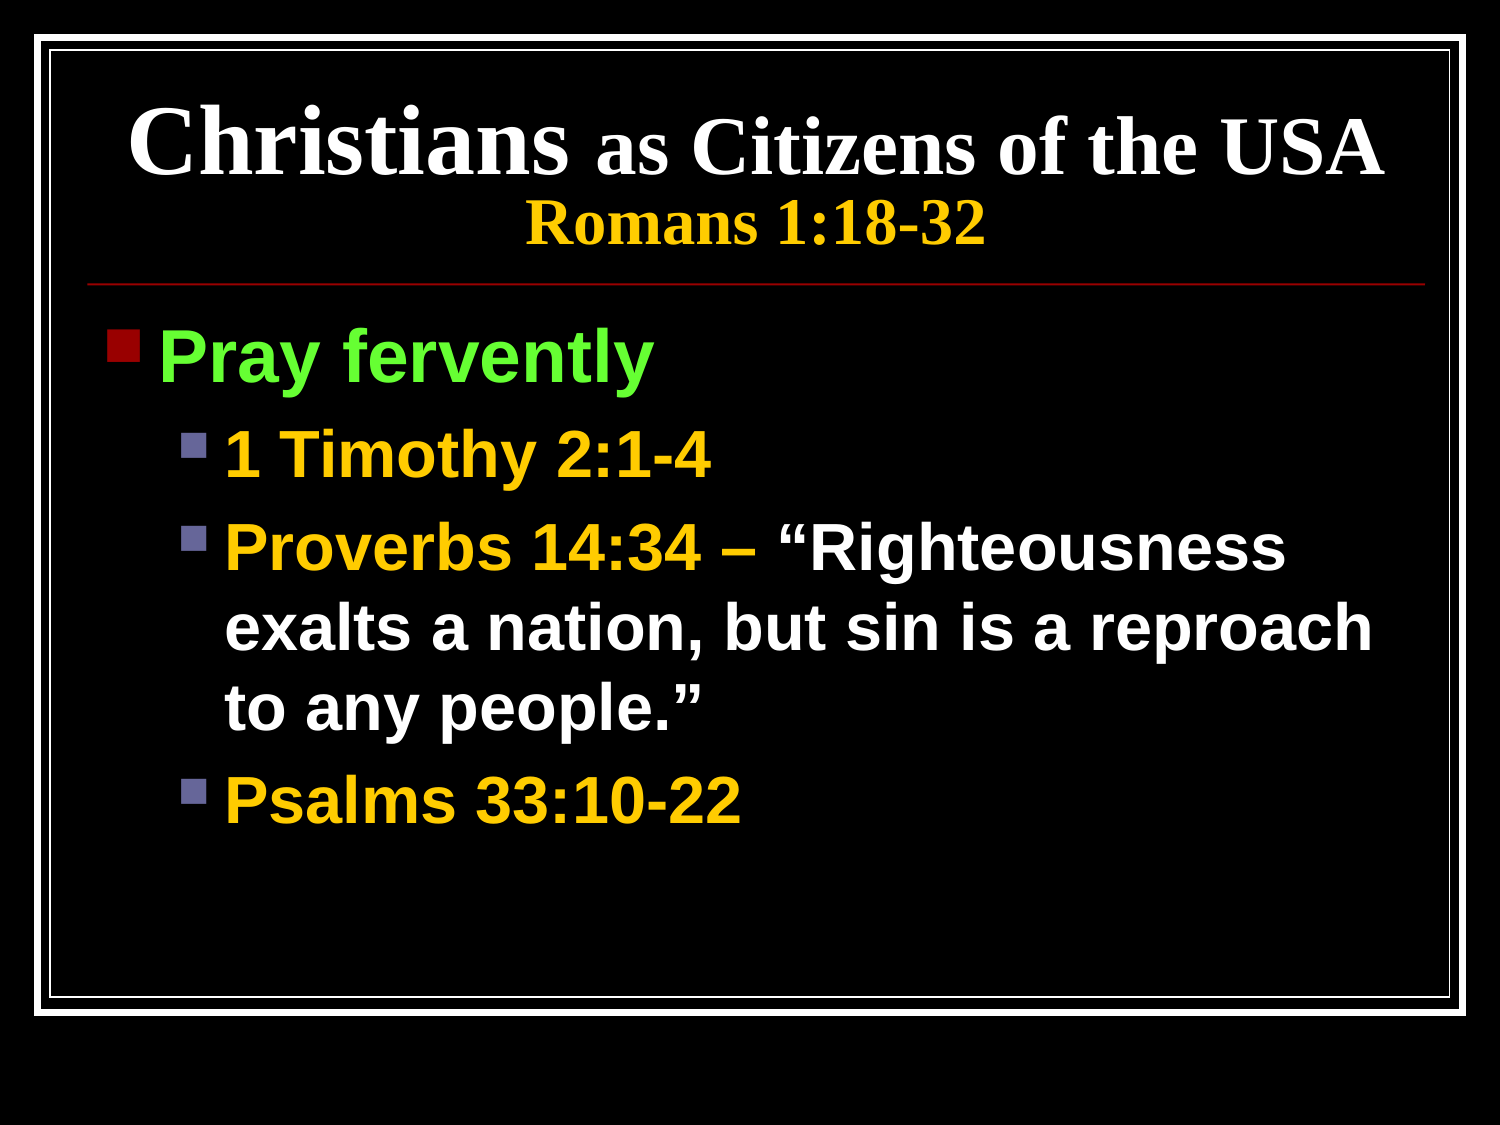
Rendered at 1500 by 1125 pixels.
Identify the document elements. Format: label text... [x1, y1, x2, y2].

title Christians as Citizens of the USA Romans 1:18-32 [87, 77, 1425, 266]
list Pray fervently 1 Timothy 2:1-4 Proverbs 14:34 – “Righteousness exalts a nation, but sin is a reproach to any people.” Psalms 33:10-22 [87, 299, 1425, 988]
